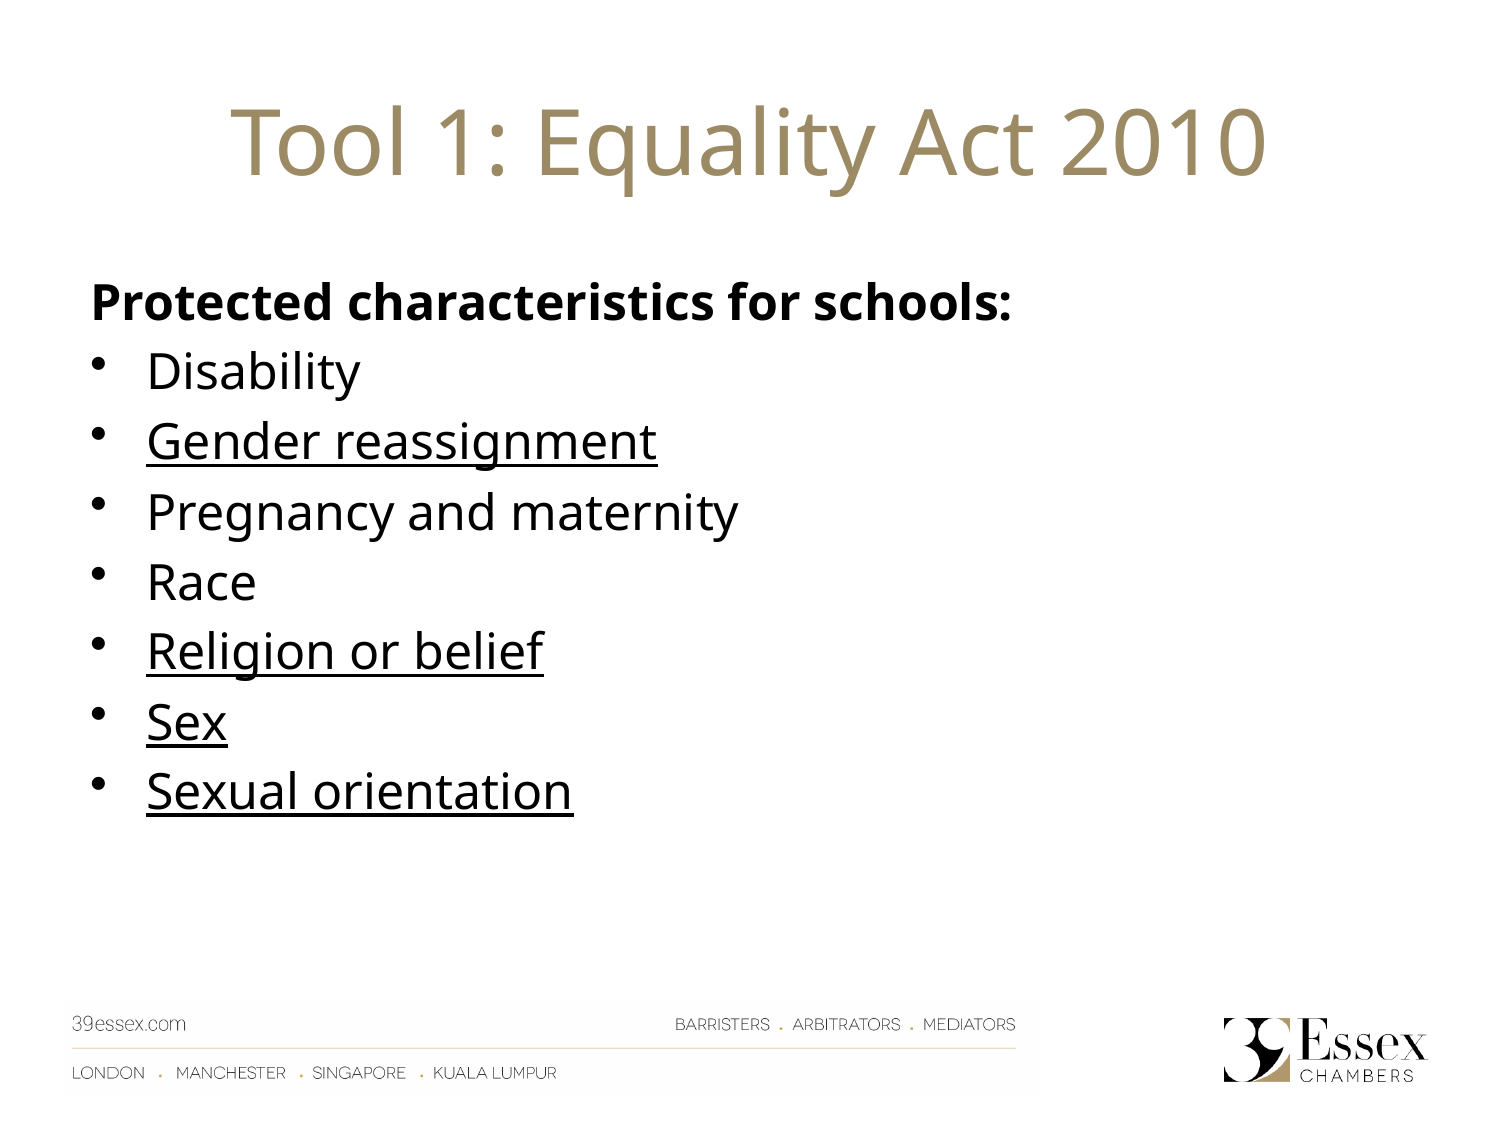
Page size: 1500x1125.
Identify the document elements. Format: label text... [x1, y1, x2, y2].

title Tool 1: Equality Act 2010 [74, 44, 1426, 233]
picture [1224, 1012, 1439, 1088]
list Protected characteristics for schools: Disability Gender reassignment Pregnancy and maternity Race Religion or belief Sex Sexual orientation [74, 262, 1426, 1006]
picture [62, 999, 1038, 1098]
